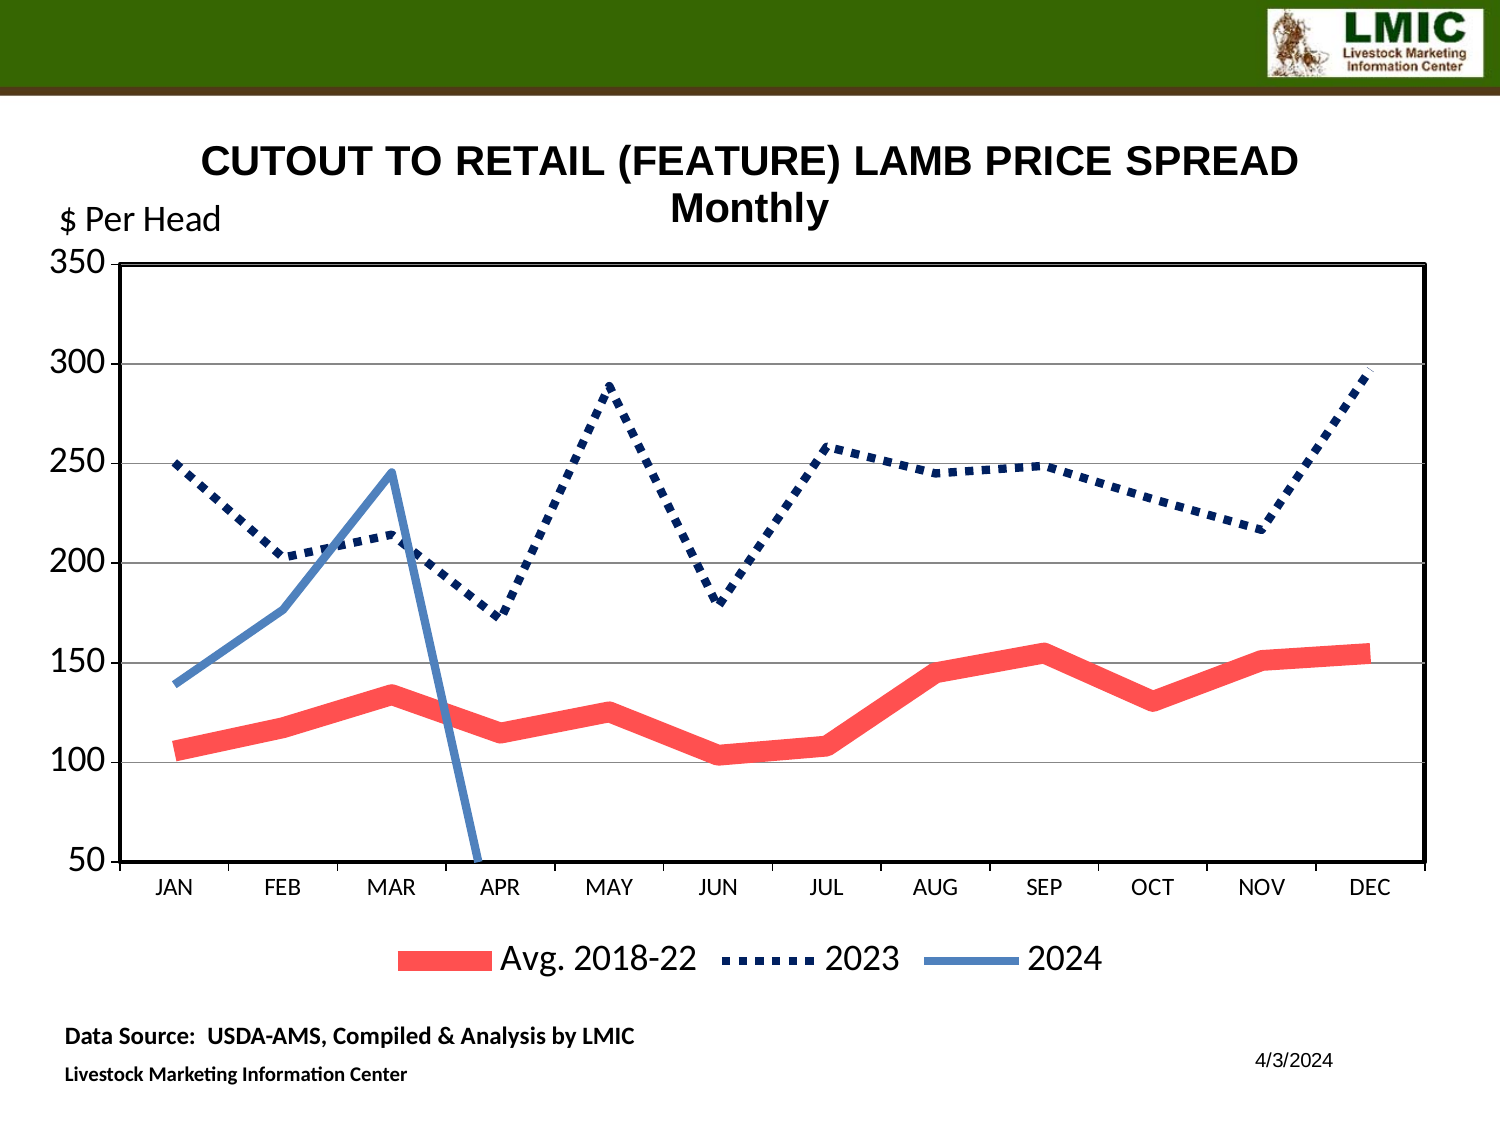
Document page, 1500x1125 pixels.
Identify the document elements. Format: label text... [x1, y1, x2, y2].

text_box Data Source: USDA-AMS, Compiled & Analysis by LMIC Livestock Marketing Information Center [49, 1012, 725, 1093]
picture [0, 0, 1500, 1125]
chart [24, 99, 1476, 988]
